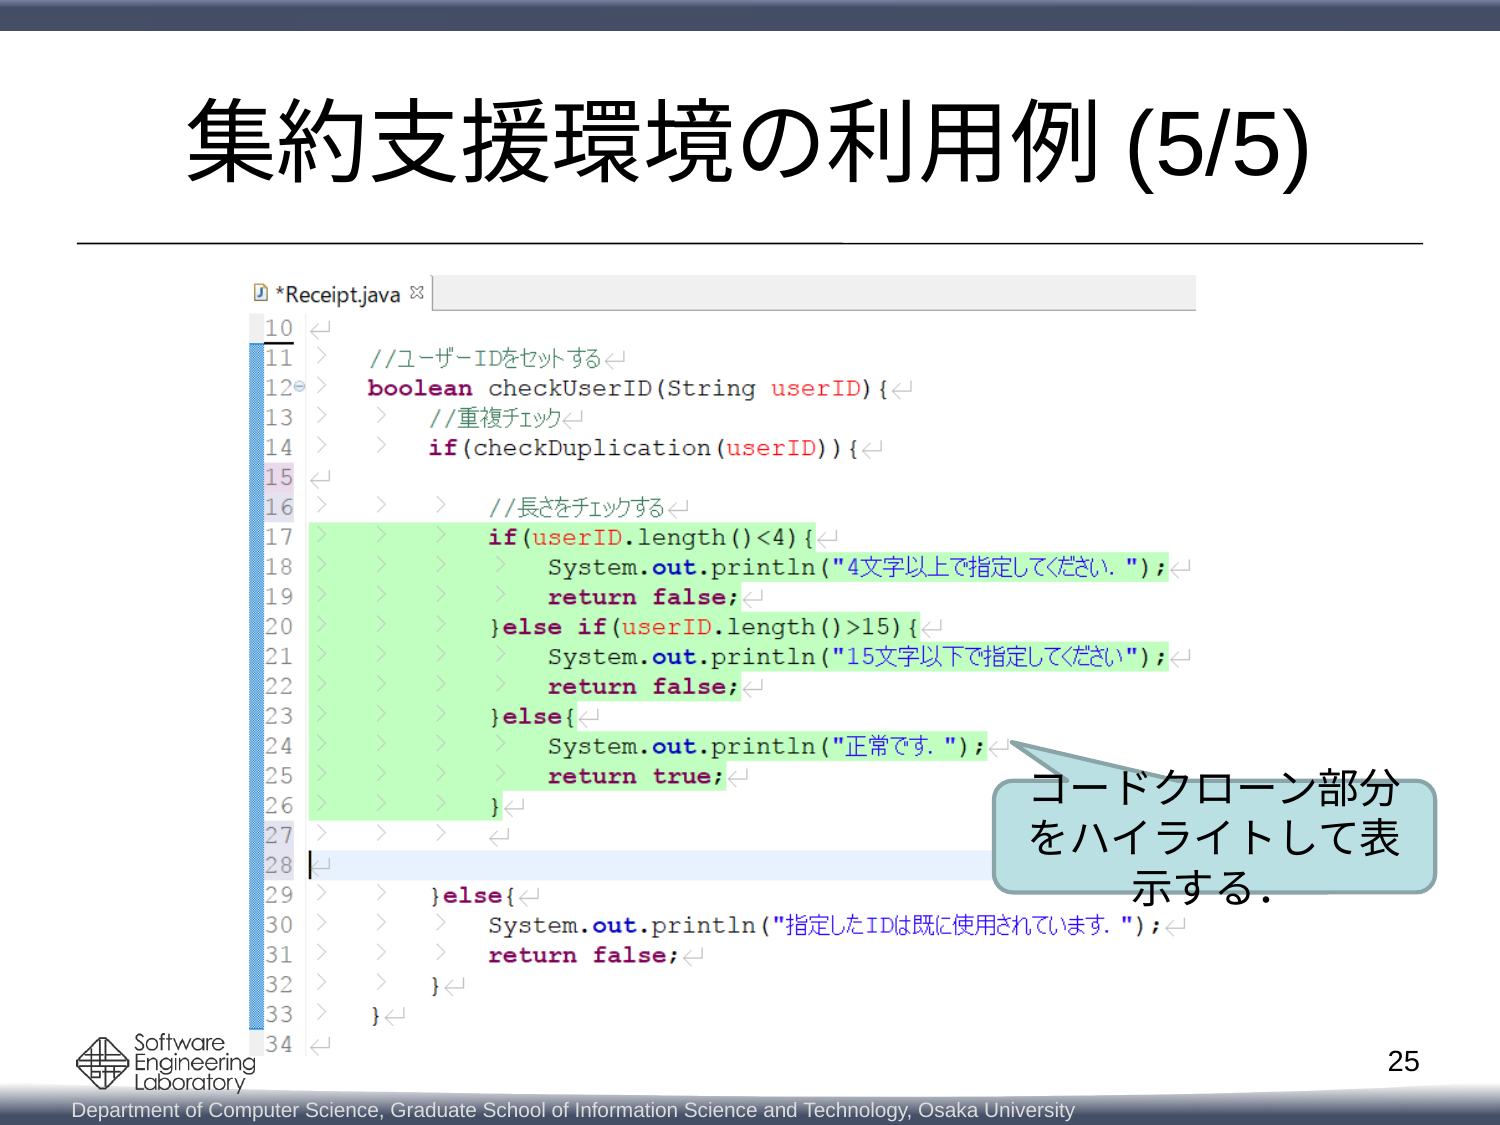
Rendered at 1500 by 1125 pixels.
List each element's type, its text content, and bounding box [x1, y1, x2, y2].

picture [0, 0, 1500, 31]
picture [0, 1033, 1500, 1125]
slide_number 25 [1246, 1034, 1436, 1083]
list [247, 275, 1197, 1057]
title 集約支援環境の利用例(5/5) [74, 44, 1424, 233]
text_box コードクローン部分をハイライトして表示する． [1201, 778, 1438, 895]
